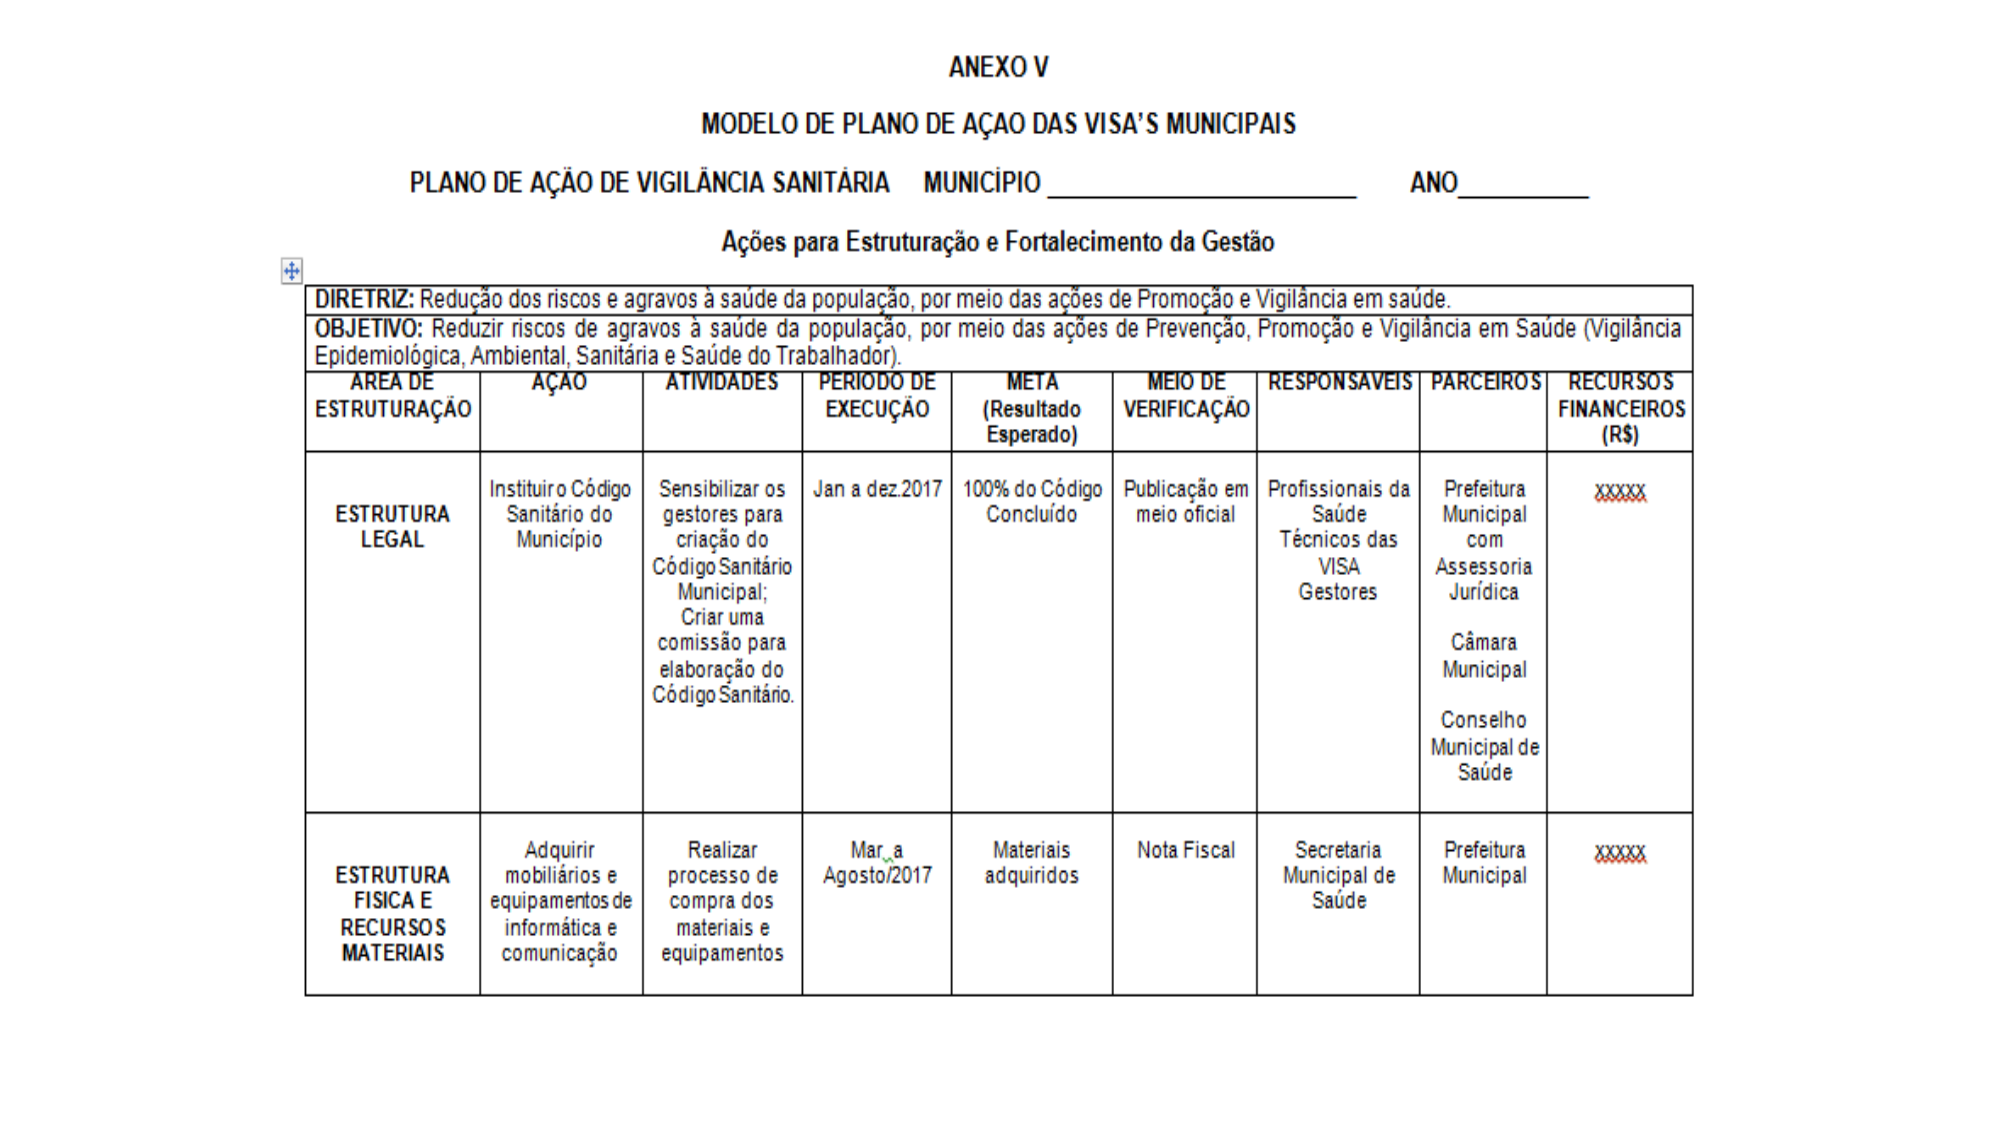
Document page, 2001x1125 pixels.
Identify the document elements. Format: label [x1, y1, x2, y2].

list [249, 0, 1750, 1125]
